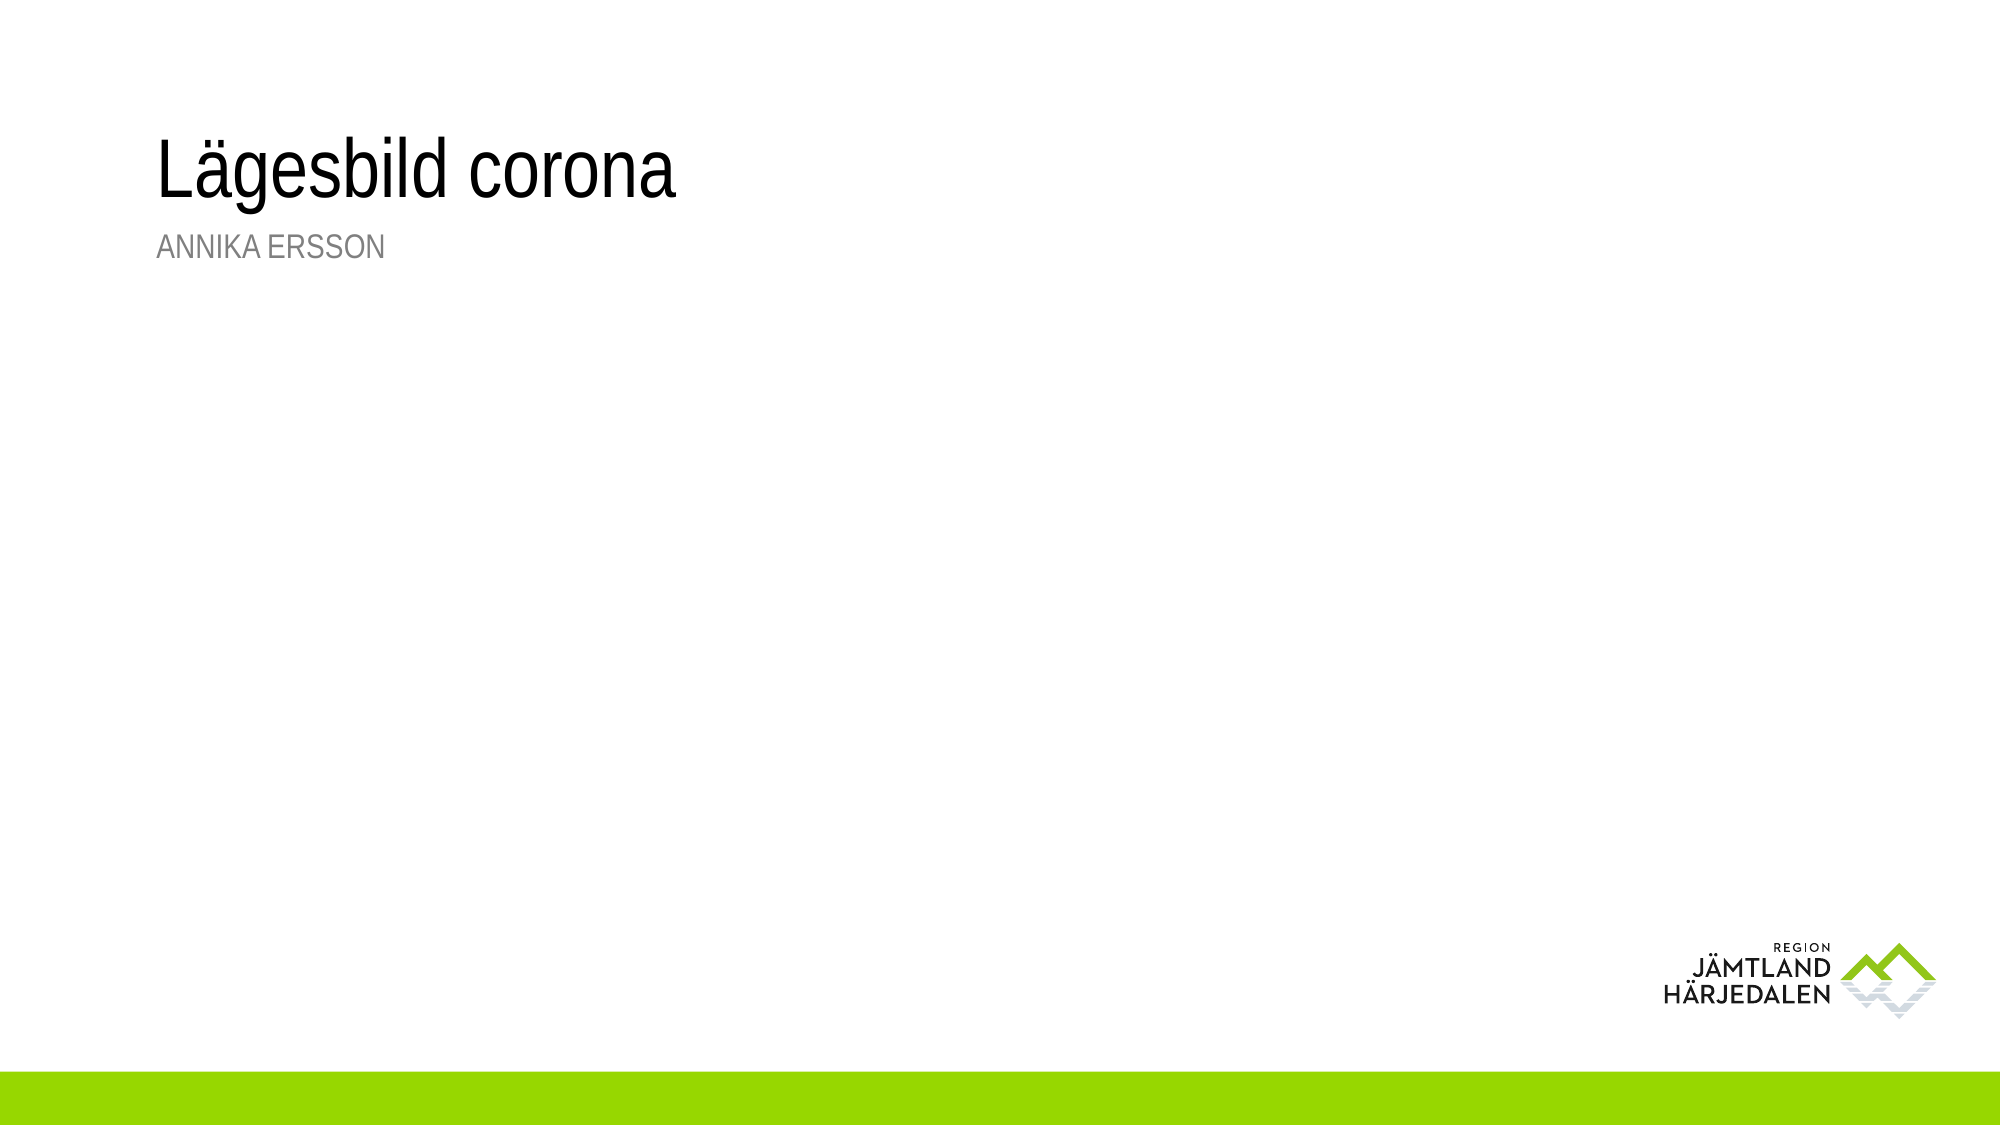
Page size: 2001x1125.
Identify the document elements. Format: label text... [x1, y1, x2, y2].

title Lägesbild corona [141, 118, 1859, 212]
text_box Annika ersson [141, 212, 1859, 273]
